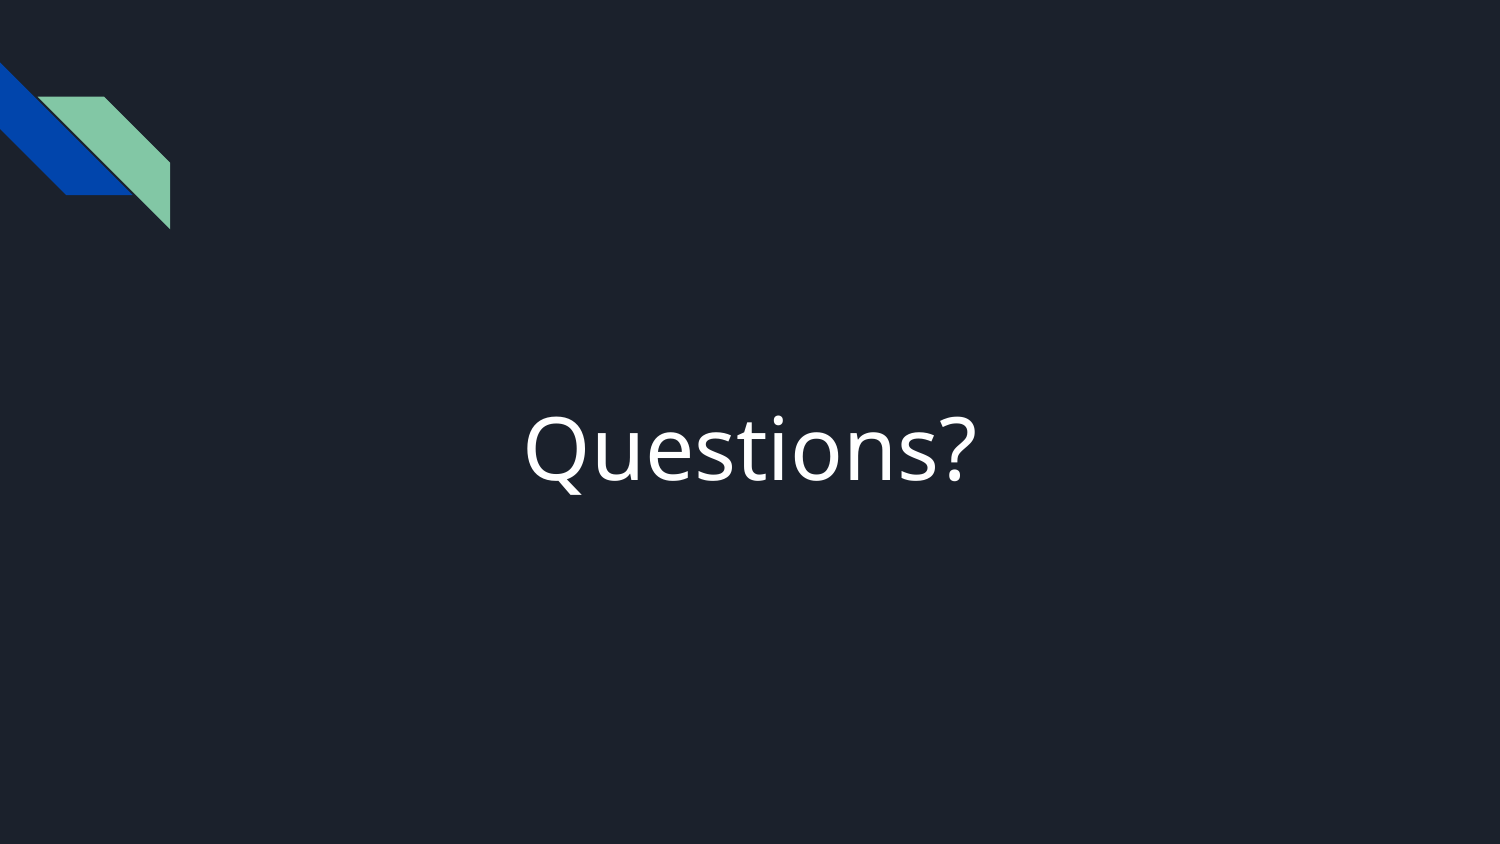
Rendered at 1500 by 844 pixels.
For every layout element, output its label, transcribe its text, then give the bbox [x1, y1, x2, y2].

title Questions? [464, 377, 1036, 520]
